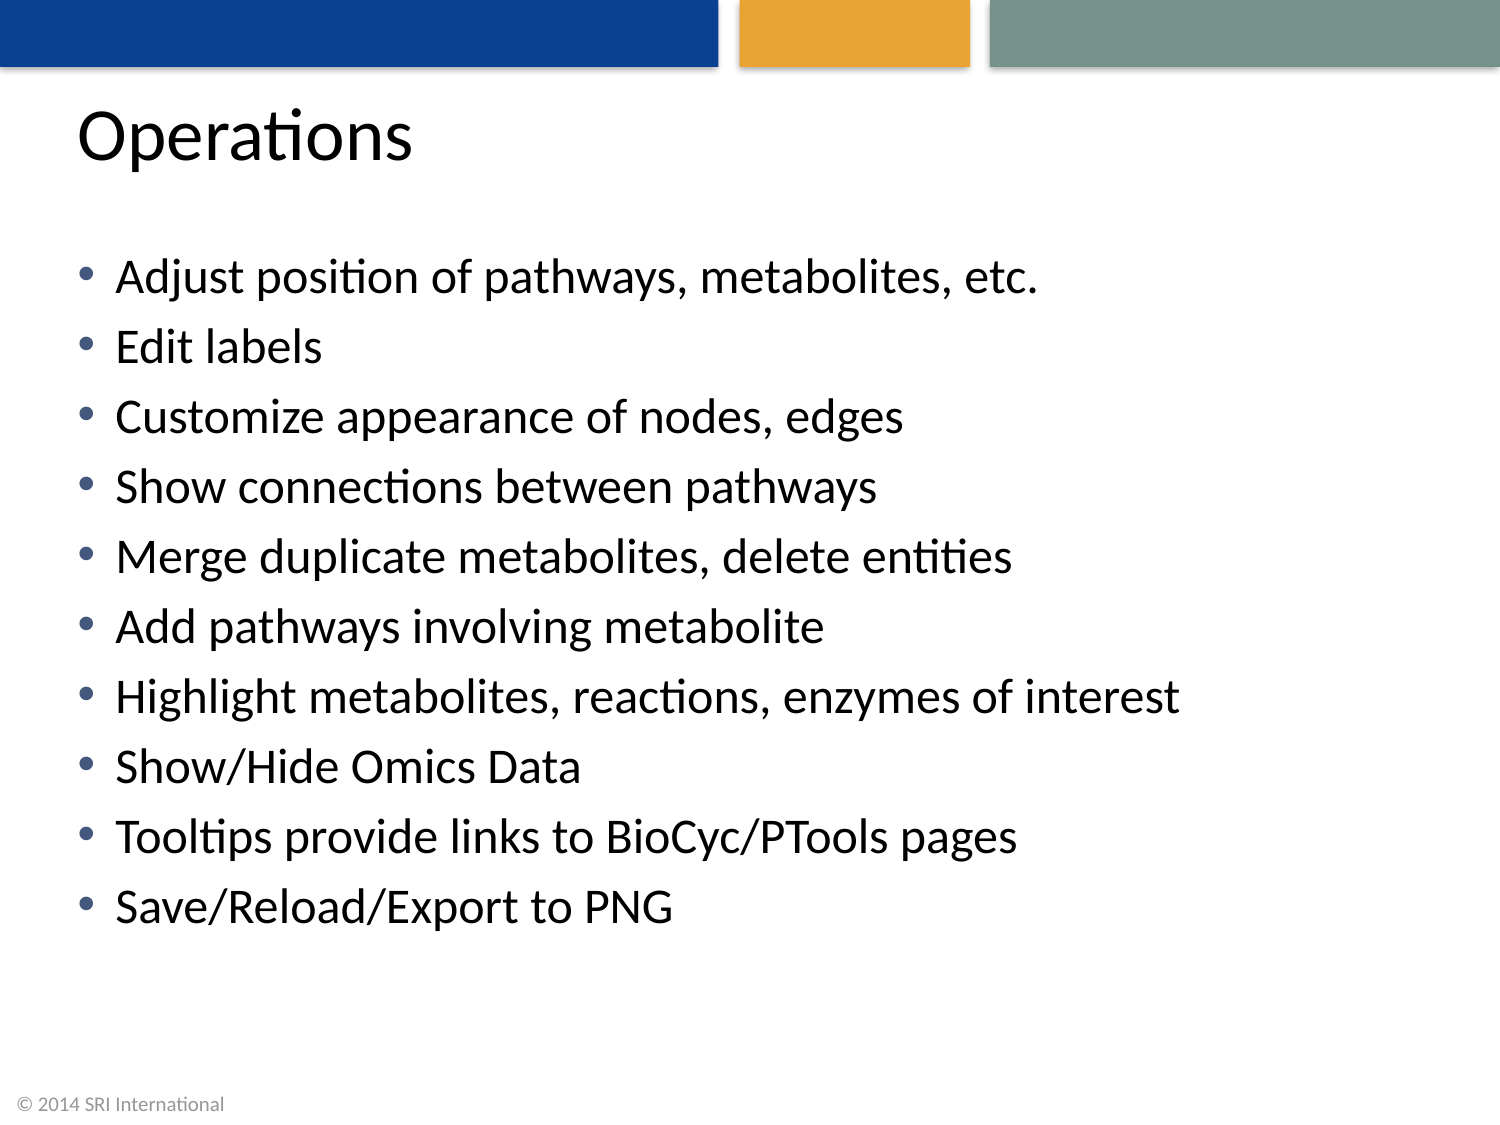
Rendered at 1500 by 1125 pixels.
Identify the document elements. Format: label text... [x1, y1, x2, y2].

list Adjust position of pathways, metabolites, etc. Edit labels Customize appearance of nodes, edges Show connections between pathways Merge duplicate metabolites, delete entities Add pathways involving metabolite Highlight metabolites, reactions, enzymes of interest Show/Hide Omics Data Tooltips provide links to BioCyc/PTools pages Save/Reload/Export to PNG [62, 235, 1413, 1006]
title Operations [62, 44, 1413, 233]
